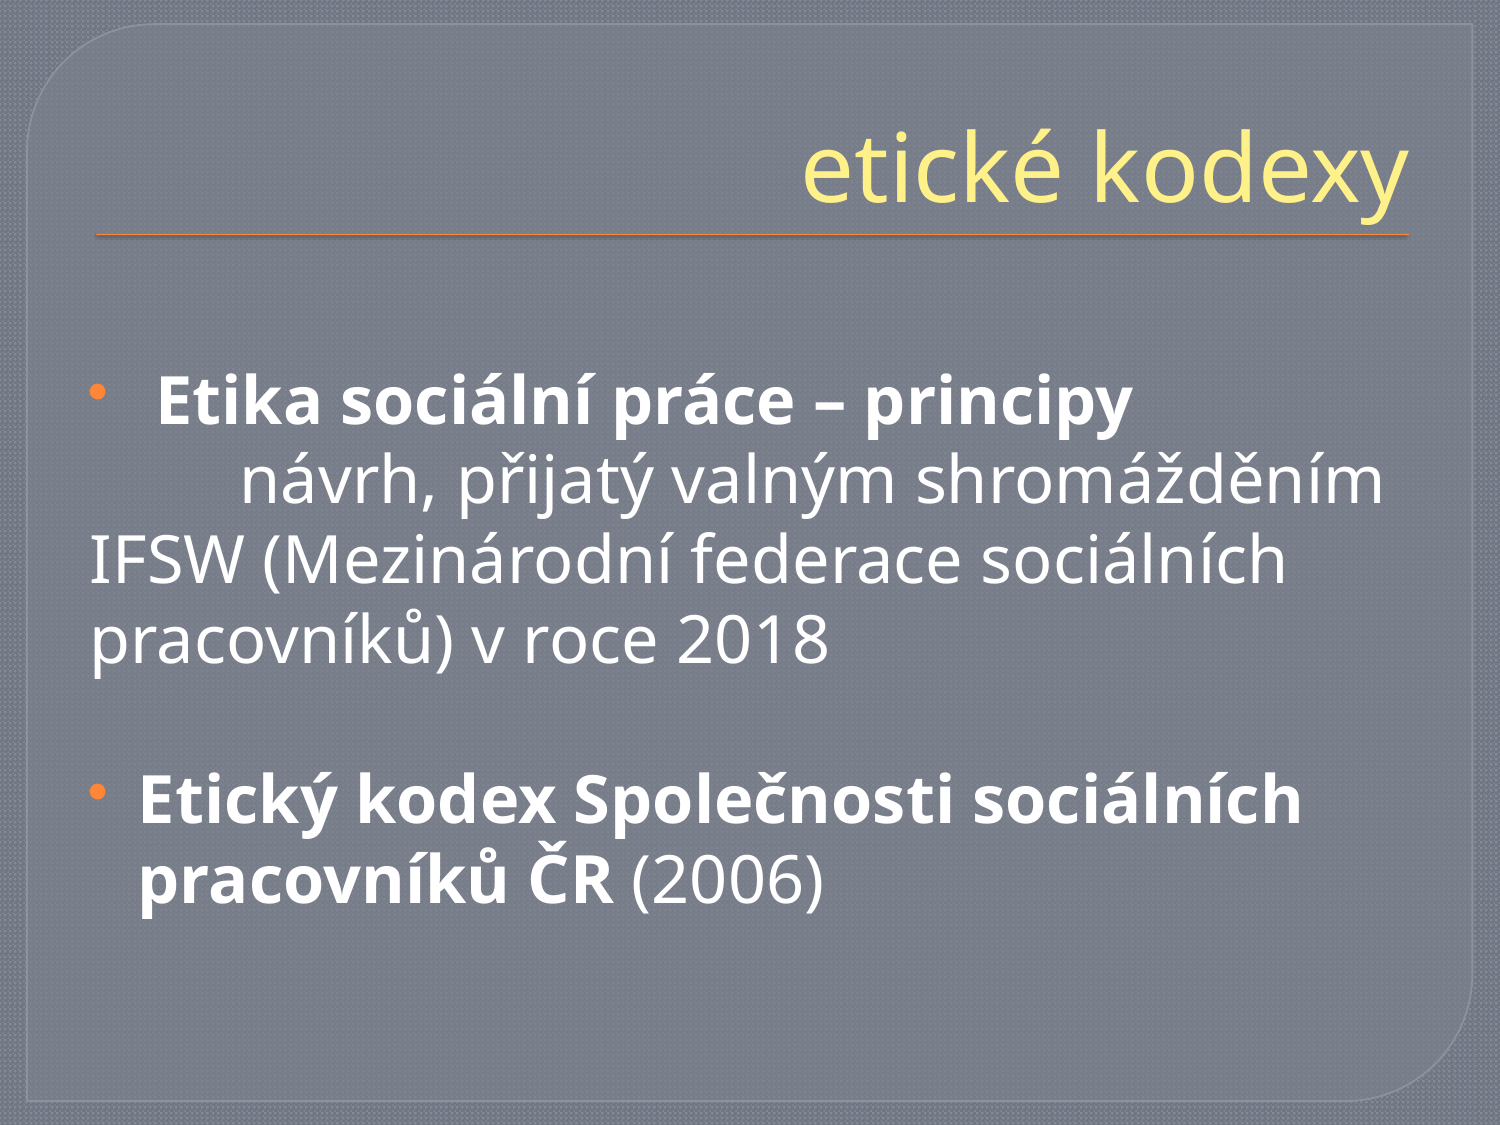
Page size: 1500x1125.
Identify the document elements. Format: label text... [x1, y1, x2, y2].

title etické kodexy [75, 41, 1425, 230]
list Etika sociální práce – principy návrh, přijatý valným shromážděním IFSW (Mezinárodní federace sociálních pracovníků) v roce 2018 Etický kodex Společnosti sociálních pracovníků ČR (2006) [75, 270, 1425, 1013]
